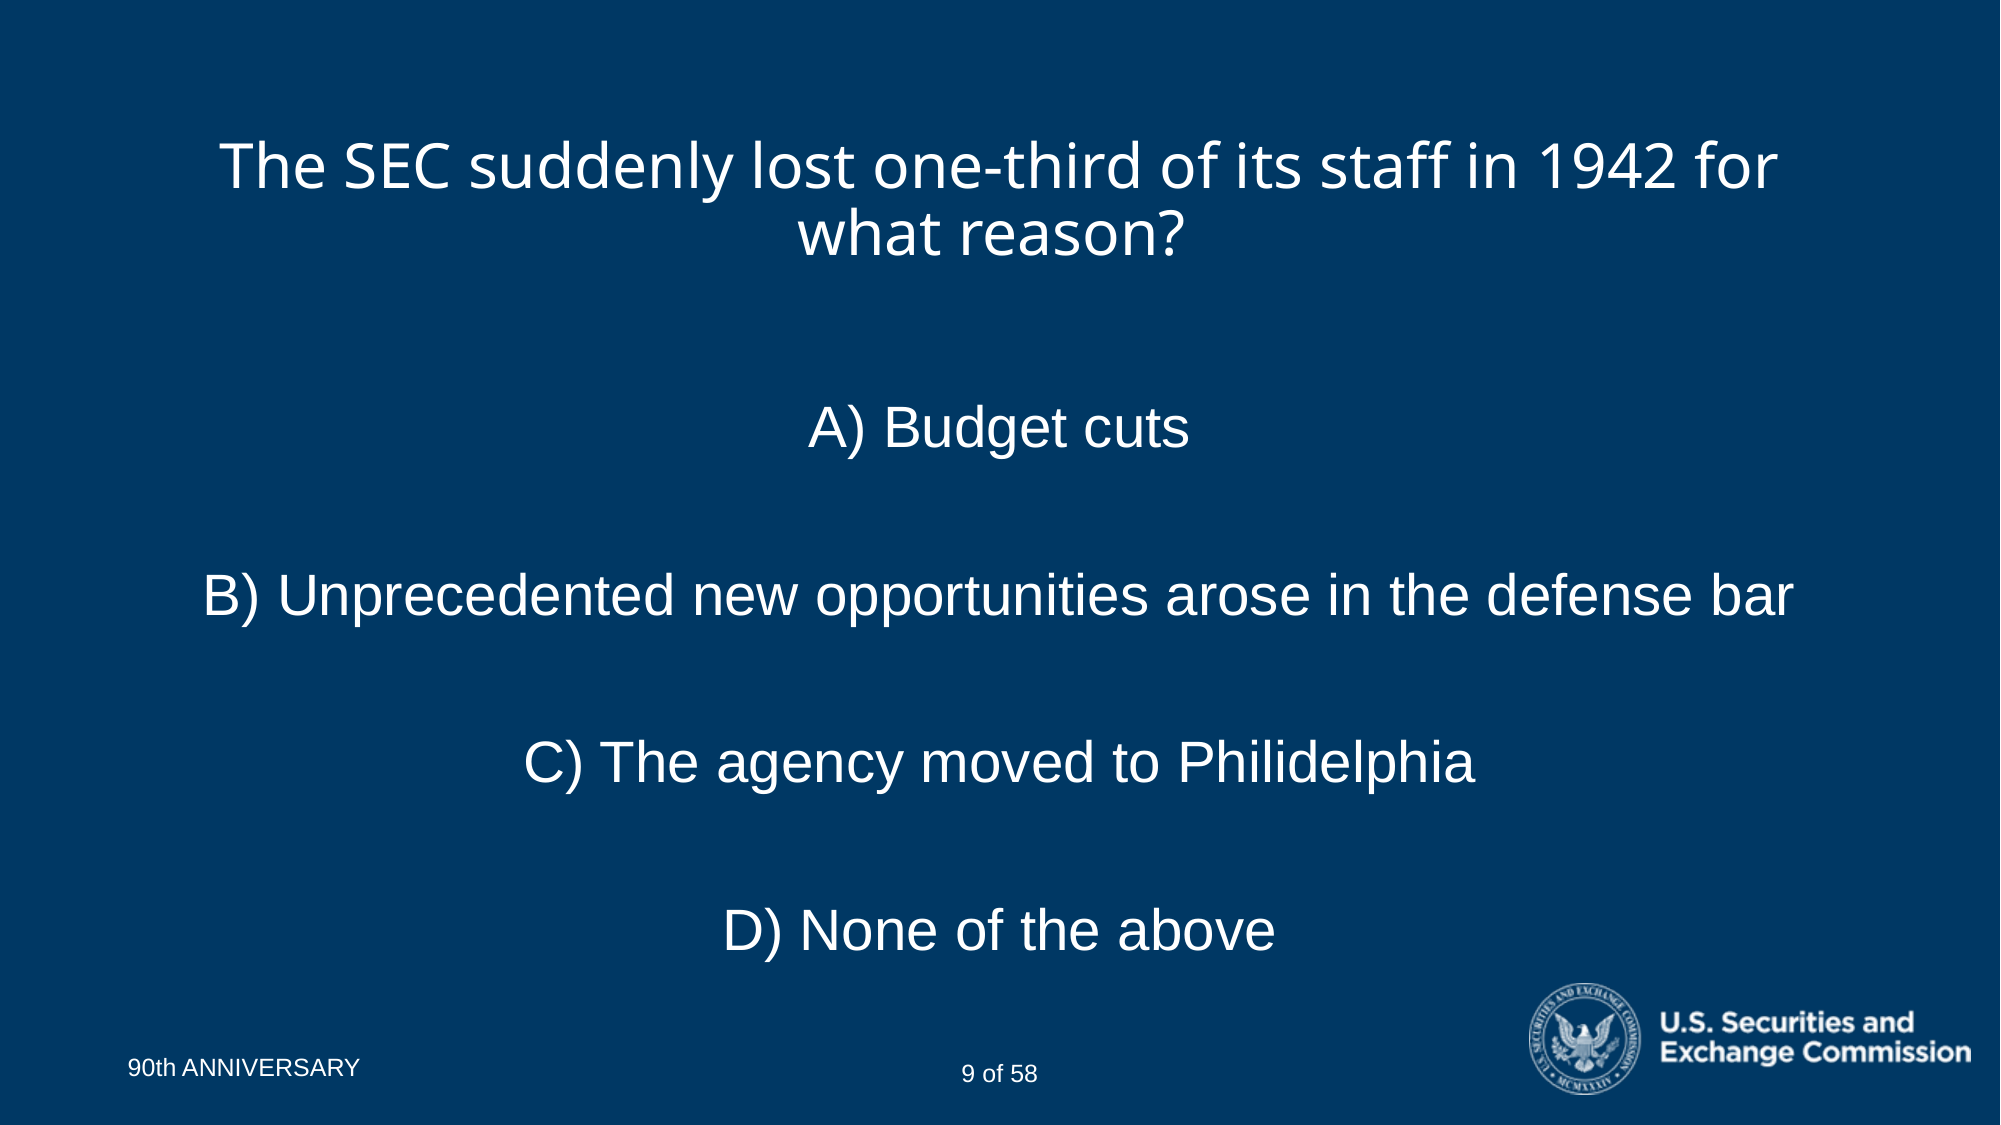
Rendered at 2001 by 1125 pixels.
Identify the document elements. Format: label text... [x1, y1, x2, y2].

list A) Budget cuts B) Unprecedented new opportunities arose in the defense bar C) The agency moved to Philidelphia D) None of the above [137, 299, 1863, 1014]
text_box 90th ANNIVERSARY [105, 1043, 467, 1089]
picture [1529, 983, 1971, 1095]
title The SEC suddenly lost one-third of its staff in 1942 for what reason? [137, 59, 1863, 278]
footer 9 of 58 [662, 1042, 1338, 1103]
